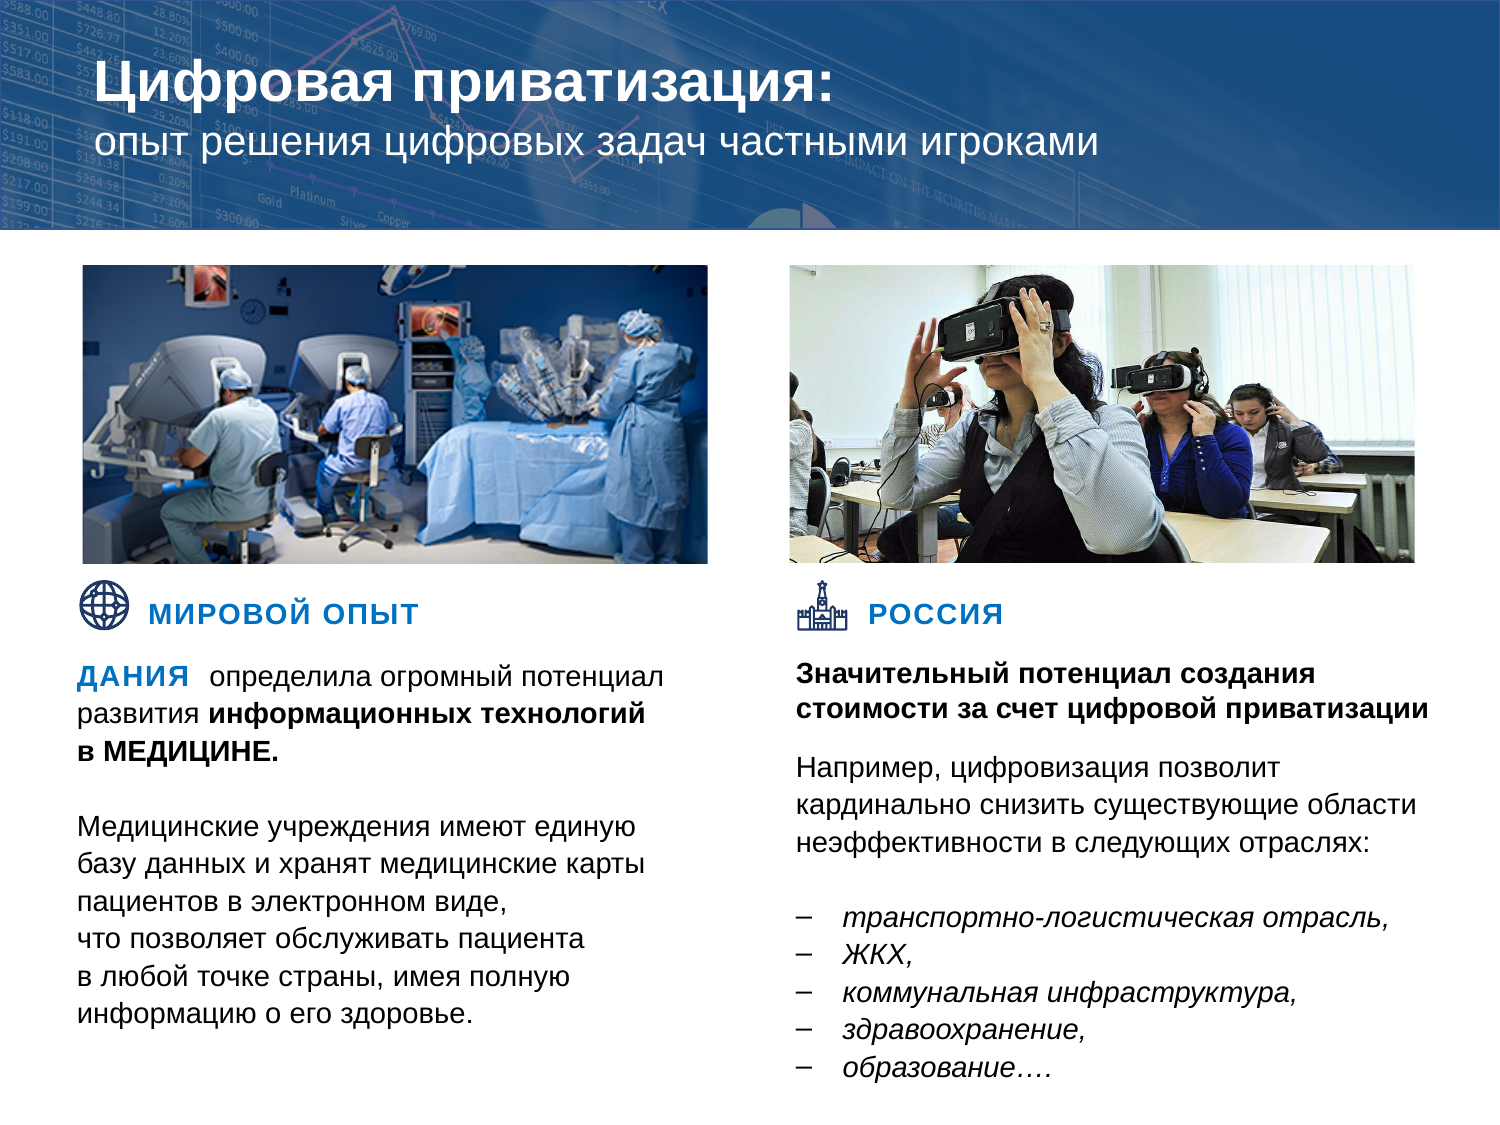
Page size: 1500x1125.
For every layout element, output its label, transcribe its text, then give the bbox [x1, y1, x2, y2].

picture [0, 0, 1500, 230]
picture [79, 580, 130, 631]
picture [82, 265, 708, 564]
picture [789, 265, 1415, 563]
text_box Например, цифровизация позволит кардинально снизить существующие области неэффективности в следующих отраслях: транспортно-логистическая отрасль, ЖКХ, коммунальная инфраструктура, здравоохранение, образование…. [781, 737, 1478, 1091]
text_box РОССИЯ [853, 587, 1019, 638]
picture [797, 580, 848, 631]
text_box Значительный потенциал создания стоимости за счет цифровой приватизации [781, 647, 1445, 732]
text_box МИРОВОЙ ОПЫТ [133, 587, 434, 638]
text_box ДАНИЯ определила огромный потенциал развития информационных технологий в МЕДИЦИНЕ. Медицинские учреждения имеют единую базу данных и хранят медицинские карты пациентов в электронном виде, что позволяет обслуживать пациента в любой точке страны, имея полную информацию о его здоровье. [62, 647, 719, 1038]
